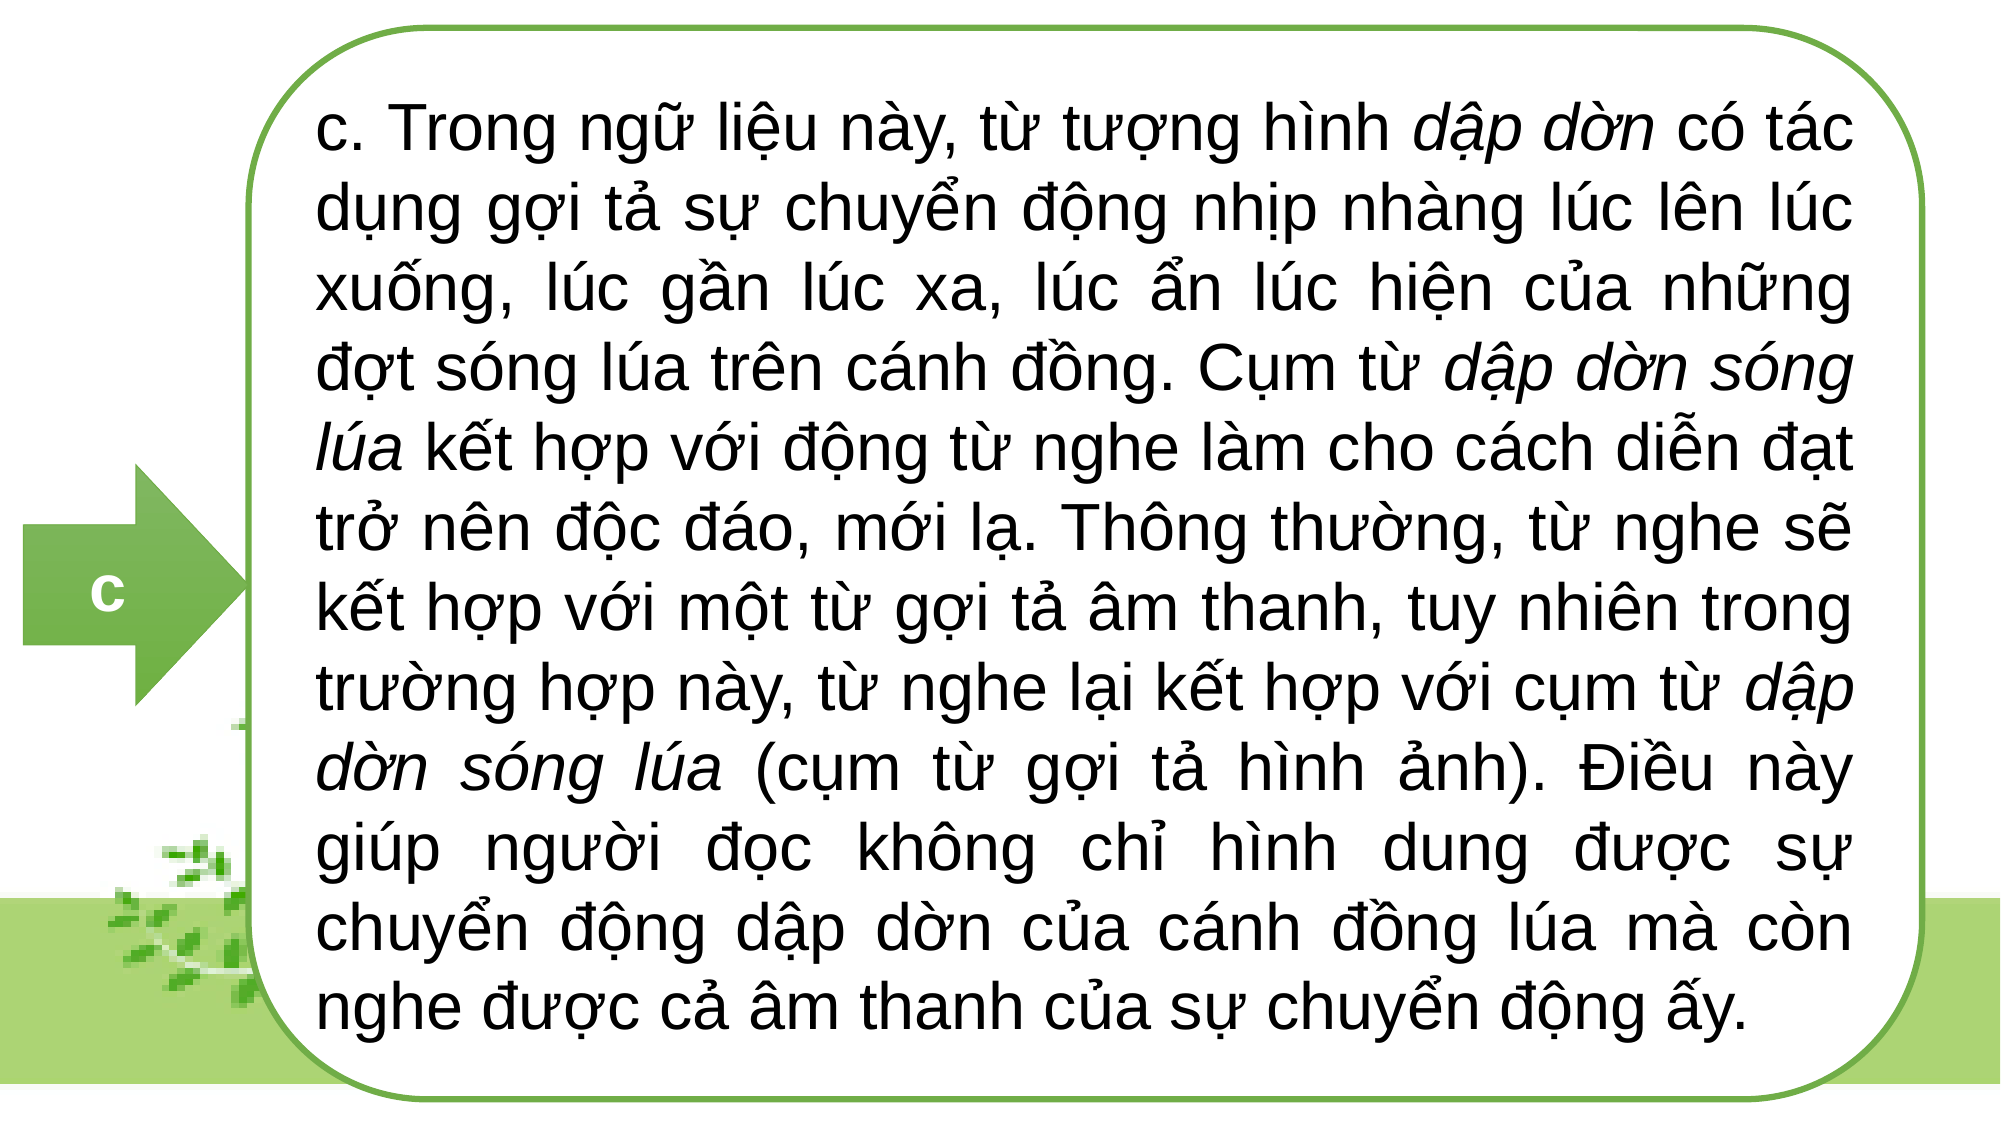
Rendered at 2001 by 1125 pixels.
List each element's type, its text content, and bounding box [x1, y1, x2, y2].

text_box c [22, 463, 250, 707]
picture [0, 0, 2001, 1125]
text_box c. Trong ngữ liệu này, từ tượng hình dập dờn có tác dụng gợi tả sự chuyển động nhịp nhàng lúc lên lúc xuống, lúc gần lúc xa, lúc ẩn lúc hiện của những đợt sóng lúa trên cánh đồng. Cụm từ dập dờn sóng lúa kết hợp với động từ nghe làm cho cách diễn đạt trở nên độc đáo, mới lạ. Thông thường, từ nghe sẽ kết hợp với một từ gợi tả âm thanh, tuy nhiên trong trường hợp này, từ nghe lại kết hợp với cụm từ dập dờn sóng lúa (cụm từ gợi tả hình ảnh). Điều này giúp người đọc không chỉ hình dung được sự chuyển động dập dờn của cánh đồng lúa mà còn nghe được cả âm thanh của sự chuyển động ấy. [247, 26, 1924, 1101]
